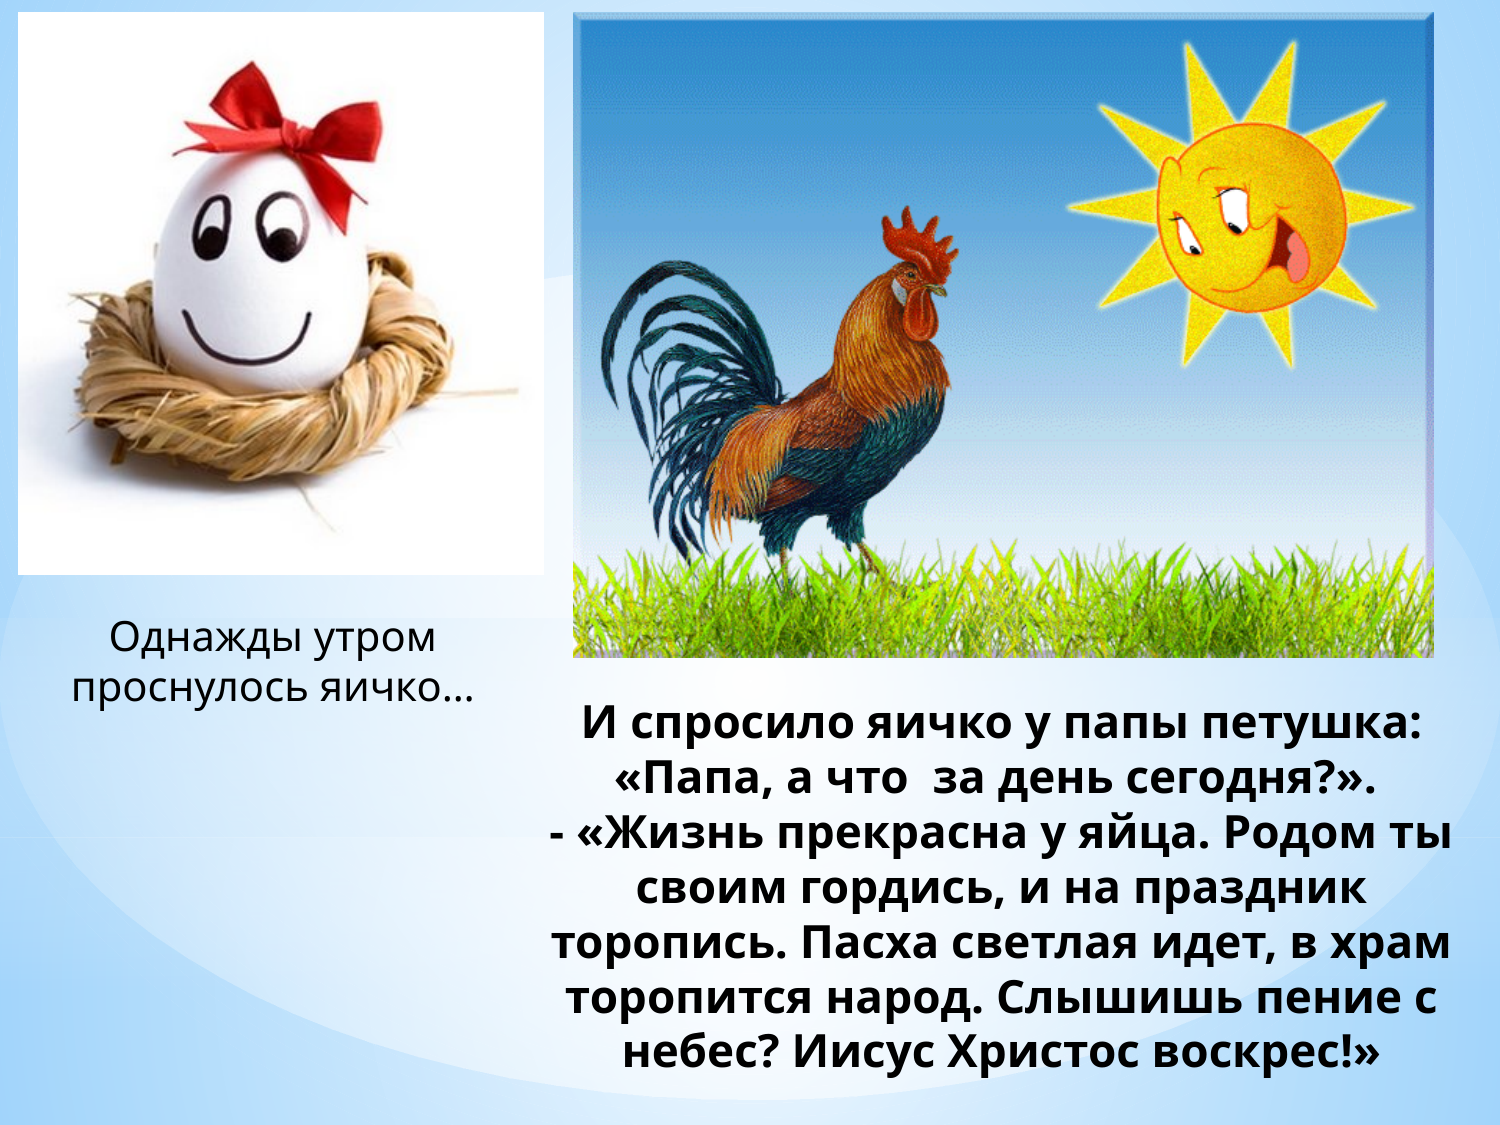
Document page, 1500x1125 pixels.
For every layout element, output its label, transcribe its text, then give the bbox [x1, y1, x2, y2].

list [573, 12, 1434, 658]
text_box Однажды утром проснулось яичко… [18, 602, 527, 718]
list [18, 12, 544, 576]
title И спросило яичко у папы петушка: «Папа, а что за день сегодня?». - «Жизнь прекрасна у яйца. Родом ты своим гордись, и на праздник торопись. Пасха светлая идет, в храм торопится народ. Слышишь пение с небес? Иисус Христос воскрес!» [526, 684, 1477, 1054]
